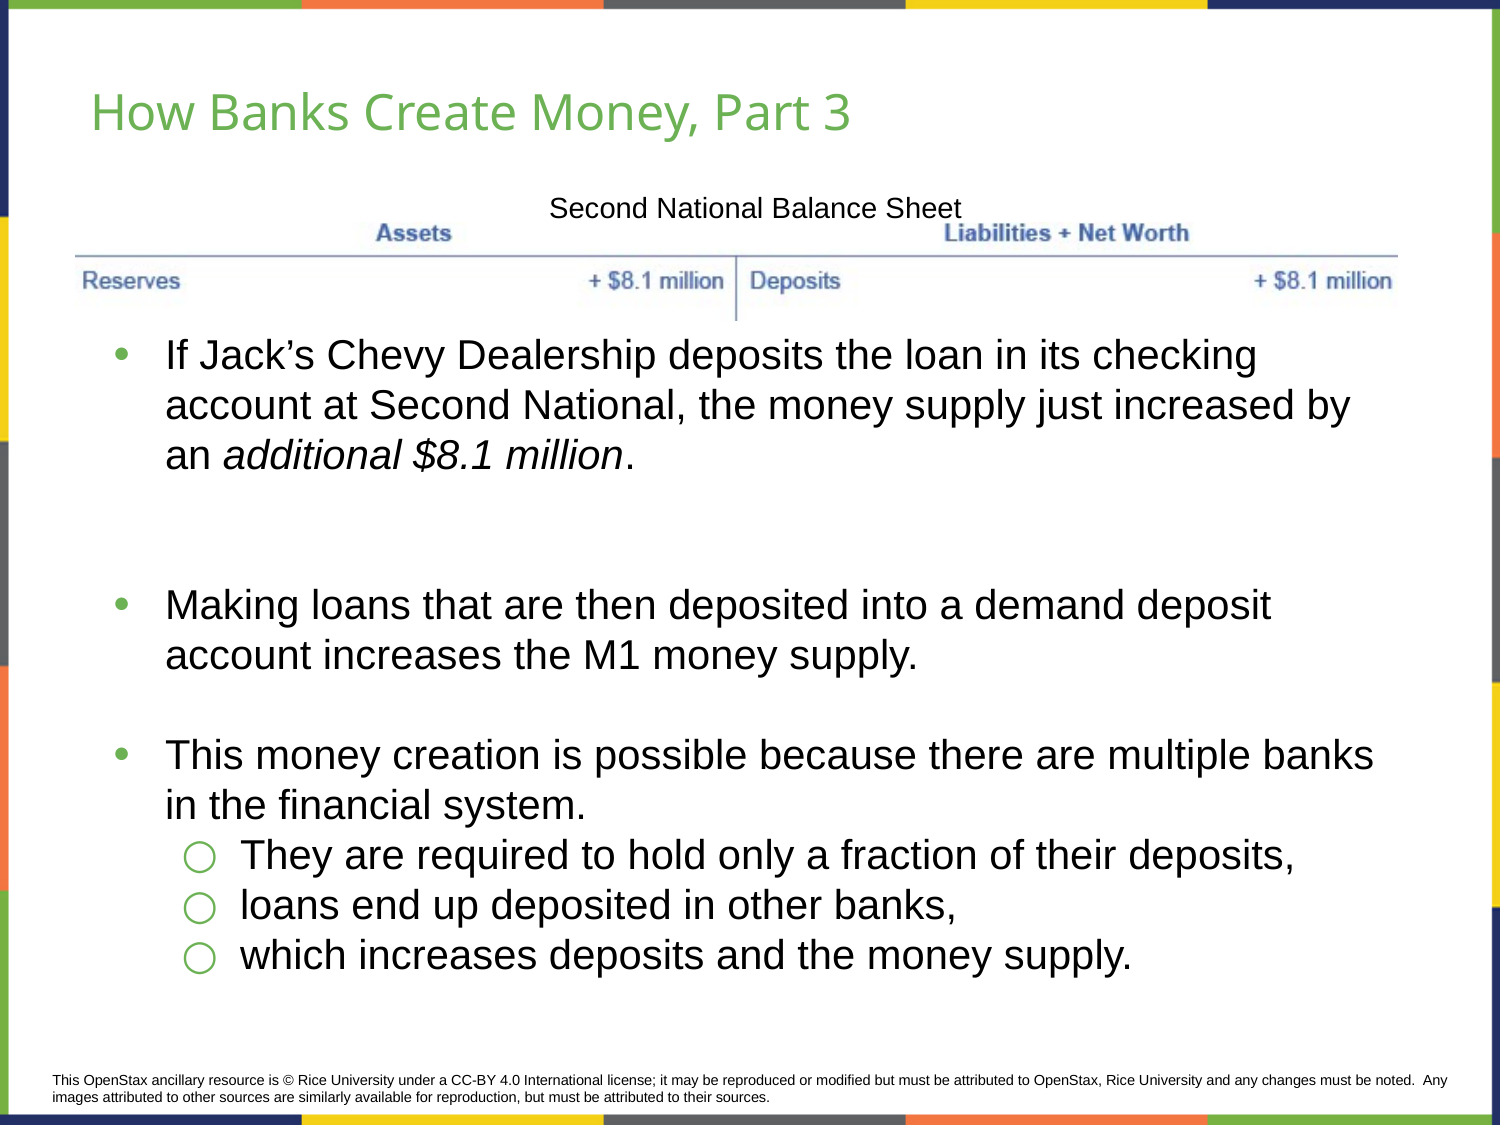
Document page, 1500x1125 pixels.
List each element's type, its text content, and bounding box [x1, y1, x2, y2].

picture [0, 0, 1500, 1125]
list If Jack’s Chevy Dealership deposits the loan in its checking account at Second National, the money supply just increased by an additional $8.1 million. Making loans that are then deposited into a demand deposit account increases the M1 money supply. This money creation is possible because there are multiple banks in the financial system. They are required to hold only a fraction of their deposits, loans end up deposited in other banks, which increases deposits and the money supply. [75, 327, 1398, 986]
title How Banks Create Money, Part 3 [75, 39, 1398, 148]
text_box This OpenStax ancillary resource is © Rice University under a CC-BY 4.0 International license; it may be reproduced or modified but must be attributed to OpenStax, Rice University and any changes must be noted. Any images attributed to other sources are similarly available for reproduction, but must be attributed to their sources. [37, 1063, 1500, 1125]
text_box Second National Balance Sheet [534, 174, 994, 220]
